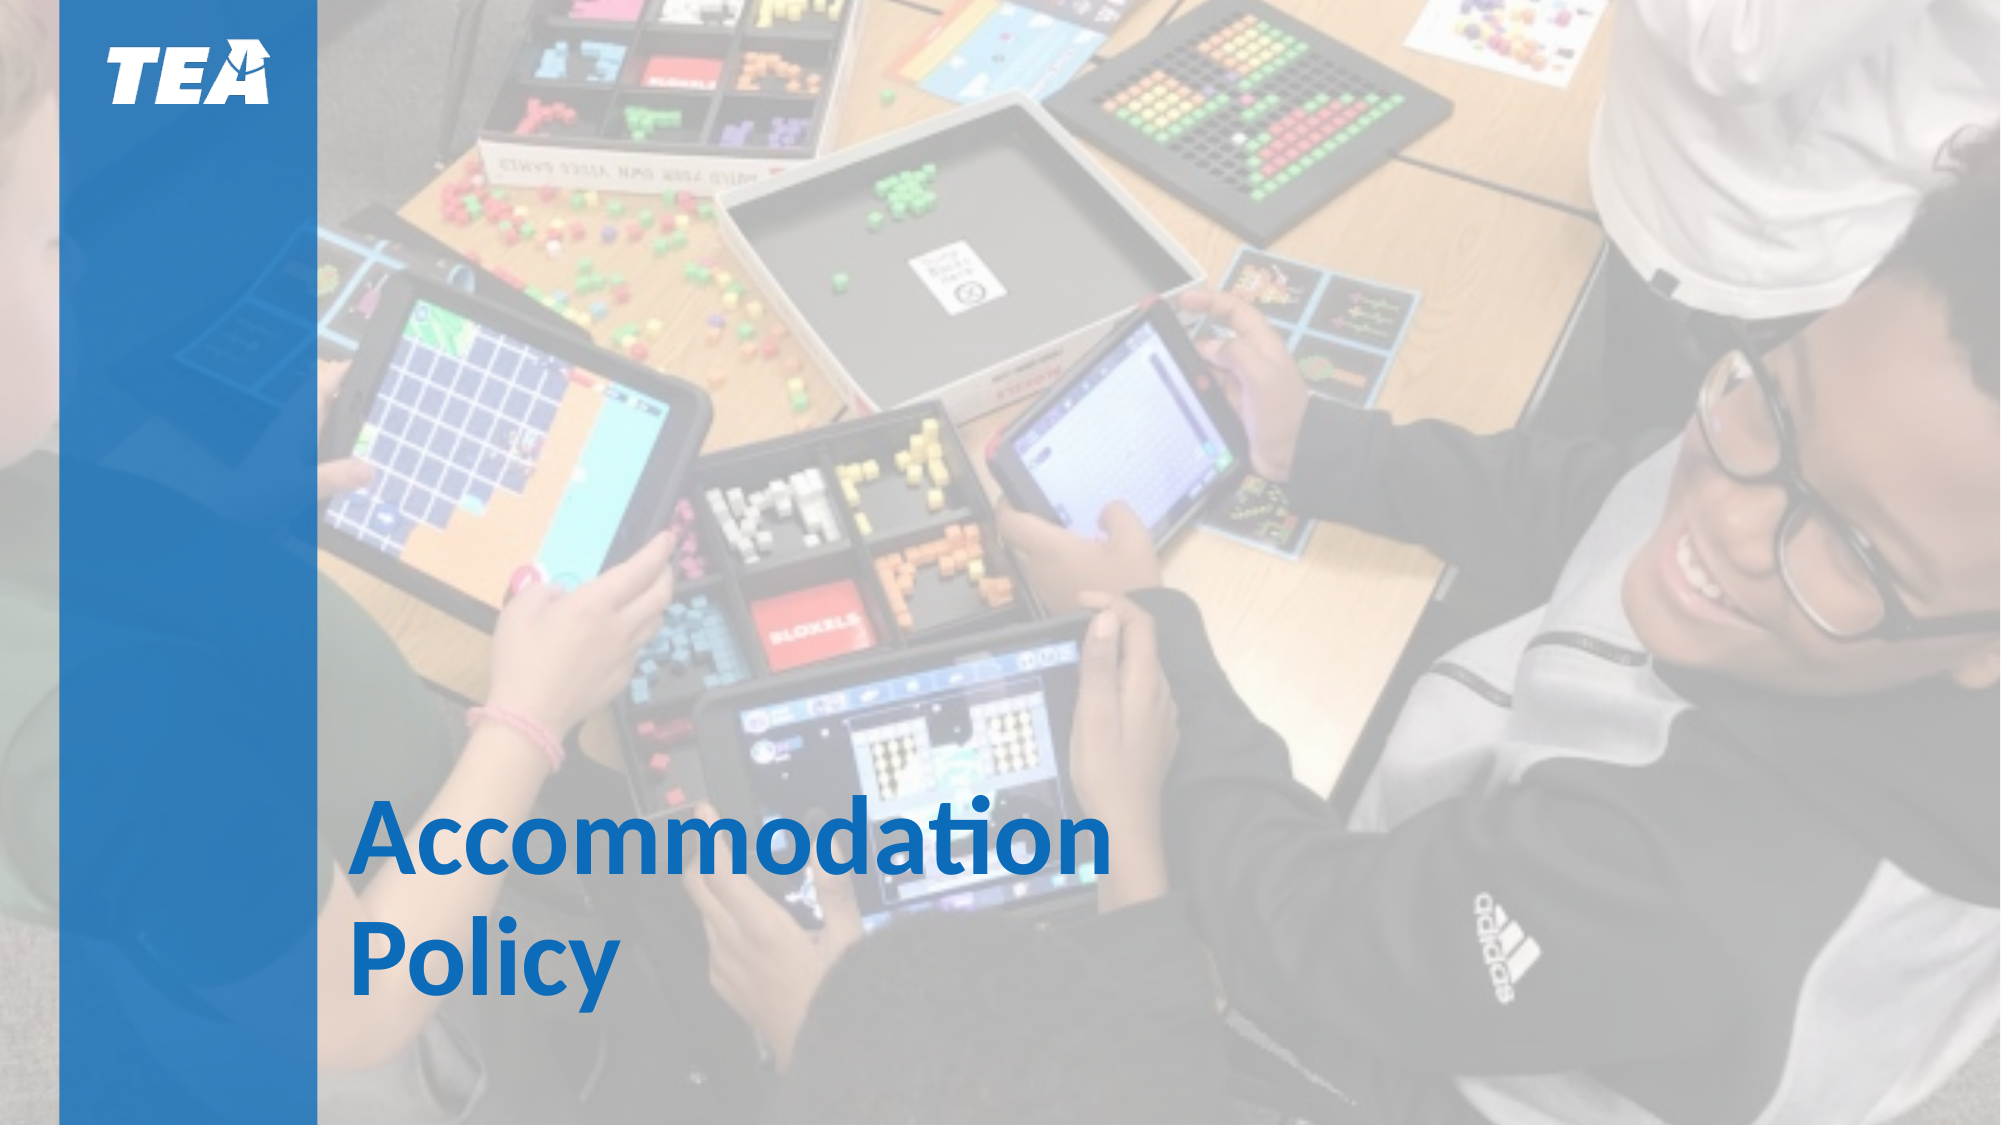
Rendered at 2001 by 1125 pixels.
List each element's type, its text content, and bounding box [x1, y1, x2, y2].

title Accommodation Policy [333, 624, 1237, 1028]
picture [106, 38, 270, 104]
